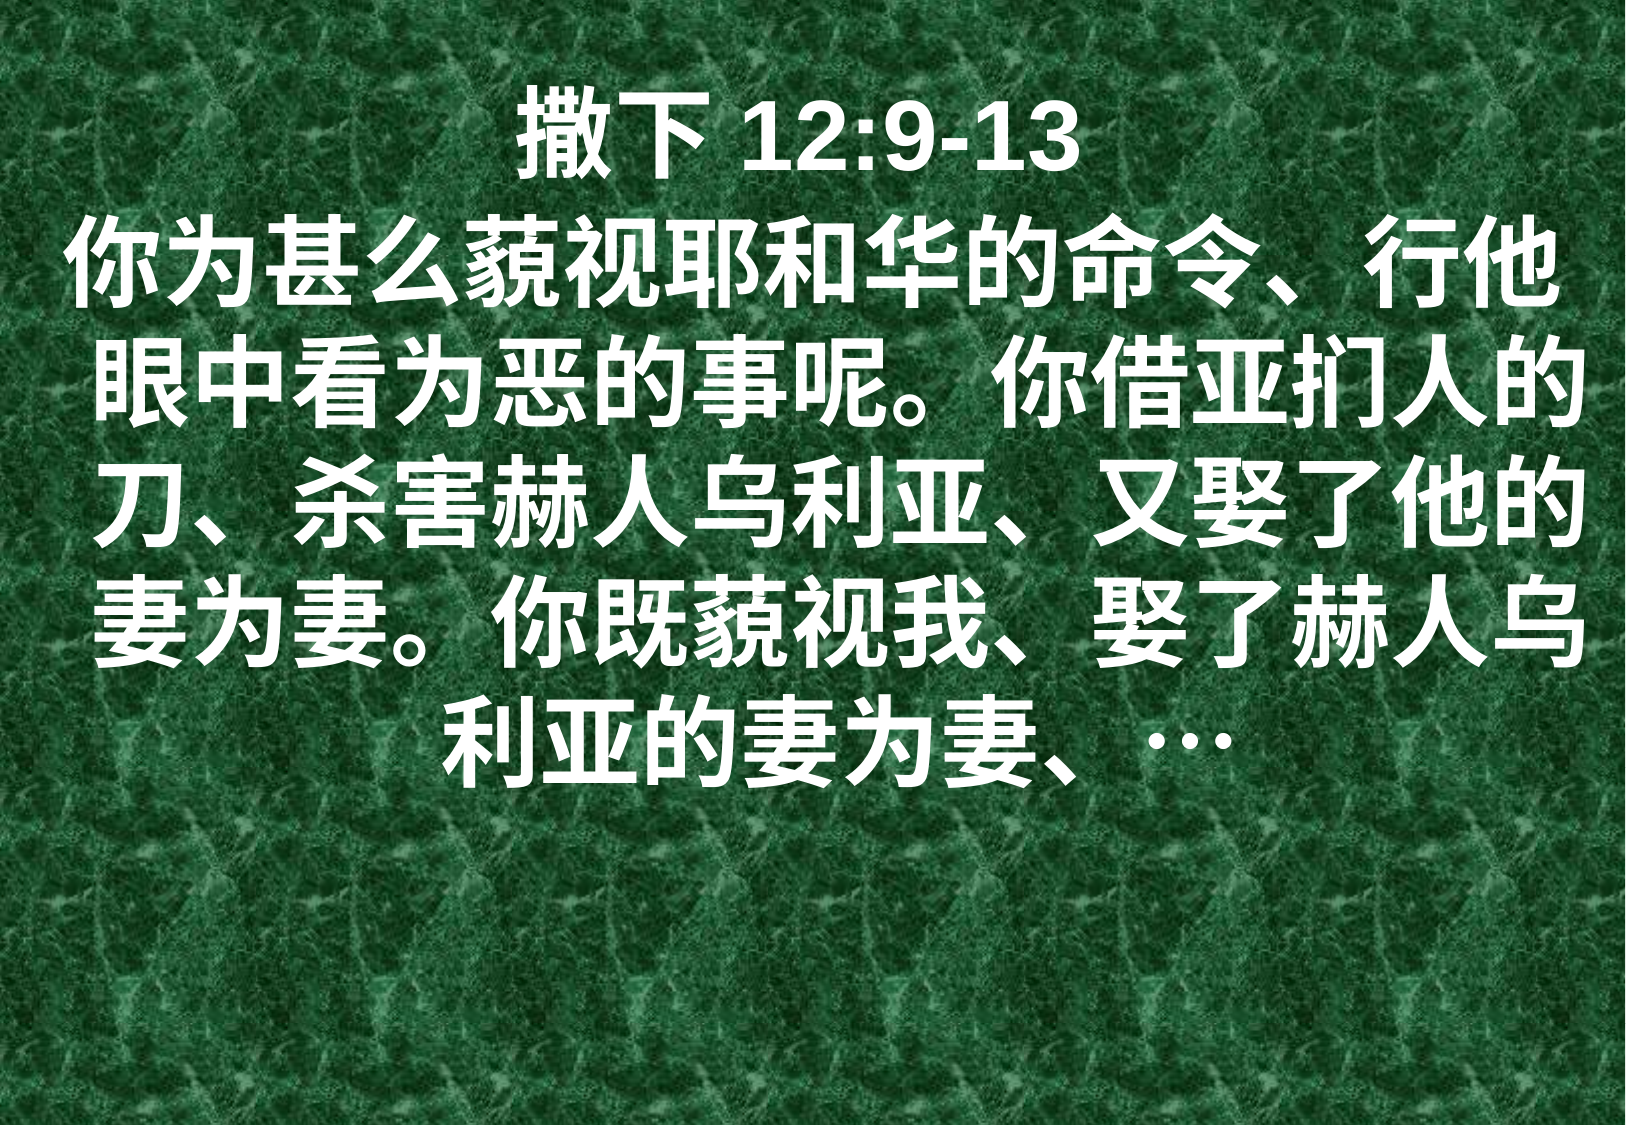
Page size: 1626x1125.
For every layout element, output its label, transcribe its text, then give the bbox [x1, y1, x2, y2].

text_box 撒下12:9-13 你为甚么藐视耶和华的命令、行他眼中看为恶的事呢。你借亚扪人的刀、杀害赫人乌利亚、又娶了他的妻为妻。你既藐视我、娶了赫人乌利亚的妻为妻、… [0, 0, 1625, 870]
picture [0, 0, 1626, 1125]
